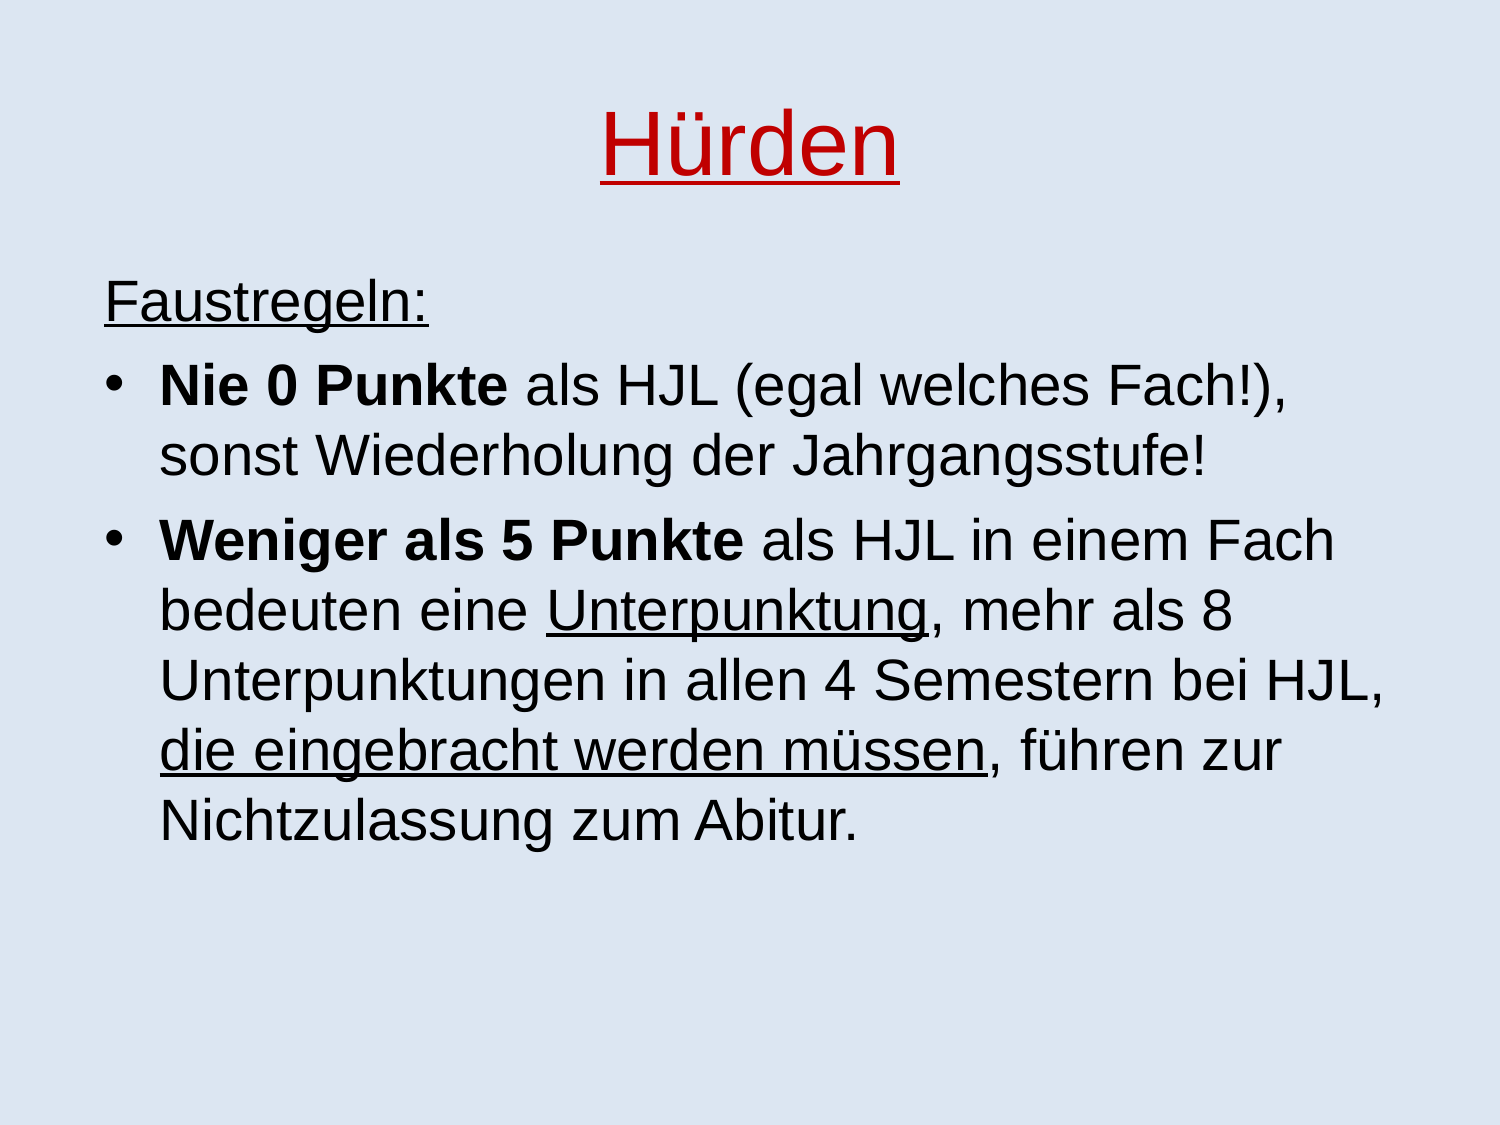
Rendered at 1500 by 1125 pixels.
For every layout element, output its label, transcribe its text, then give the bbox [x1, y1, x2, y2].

text_box Hürden [74, 45, 1425, 233]
text_box Faustregeln: Nie 0 Punkte als HJL (egal welches Fach!), sonst Wiederholung der Jahrgangsstufe! Weniger als 5 Punkte als HJL in einem Fach bedeuten eine Unterpunktung, mehr als 8 Unterpunktungen in allen 4 Semestern bei HJL, die eingebracht werden müssen, führen zur Nichtzulassung zum Abitur. [88, 255, 1439, 1024]
